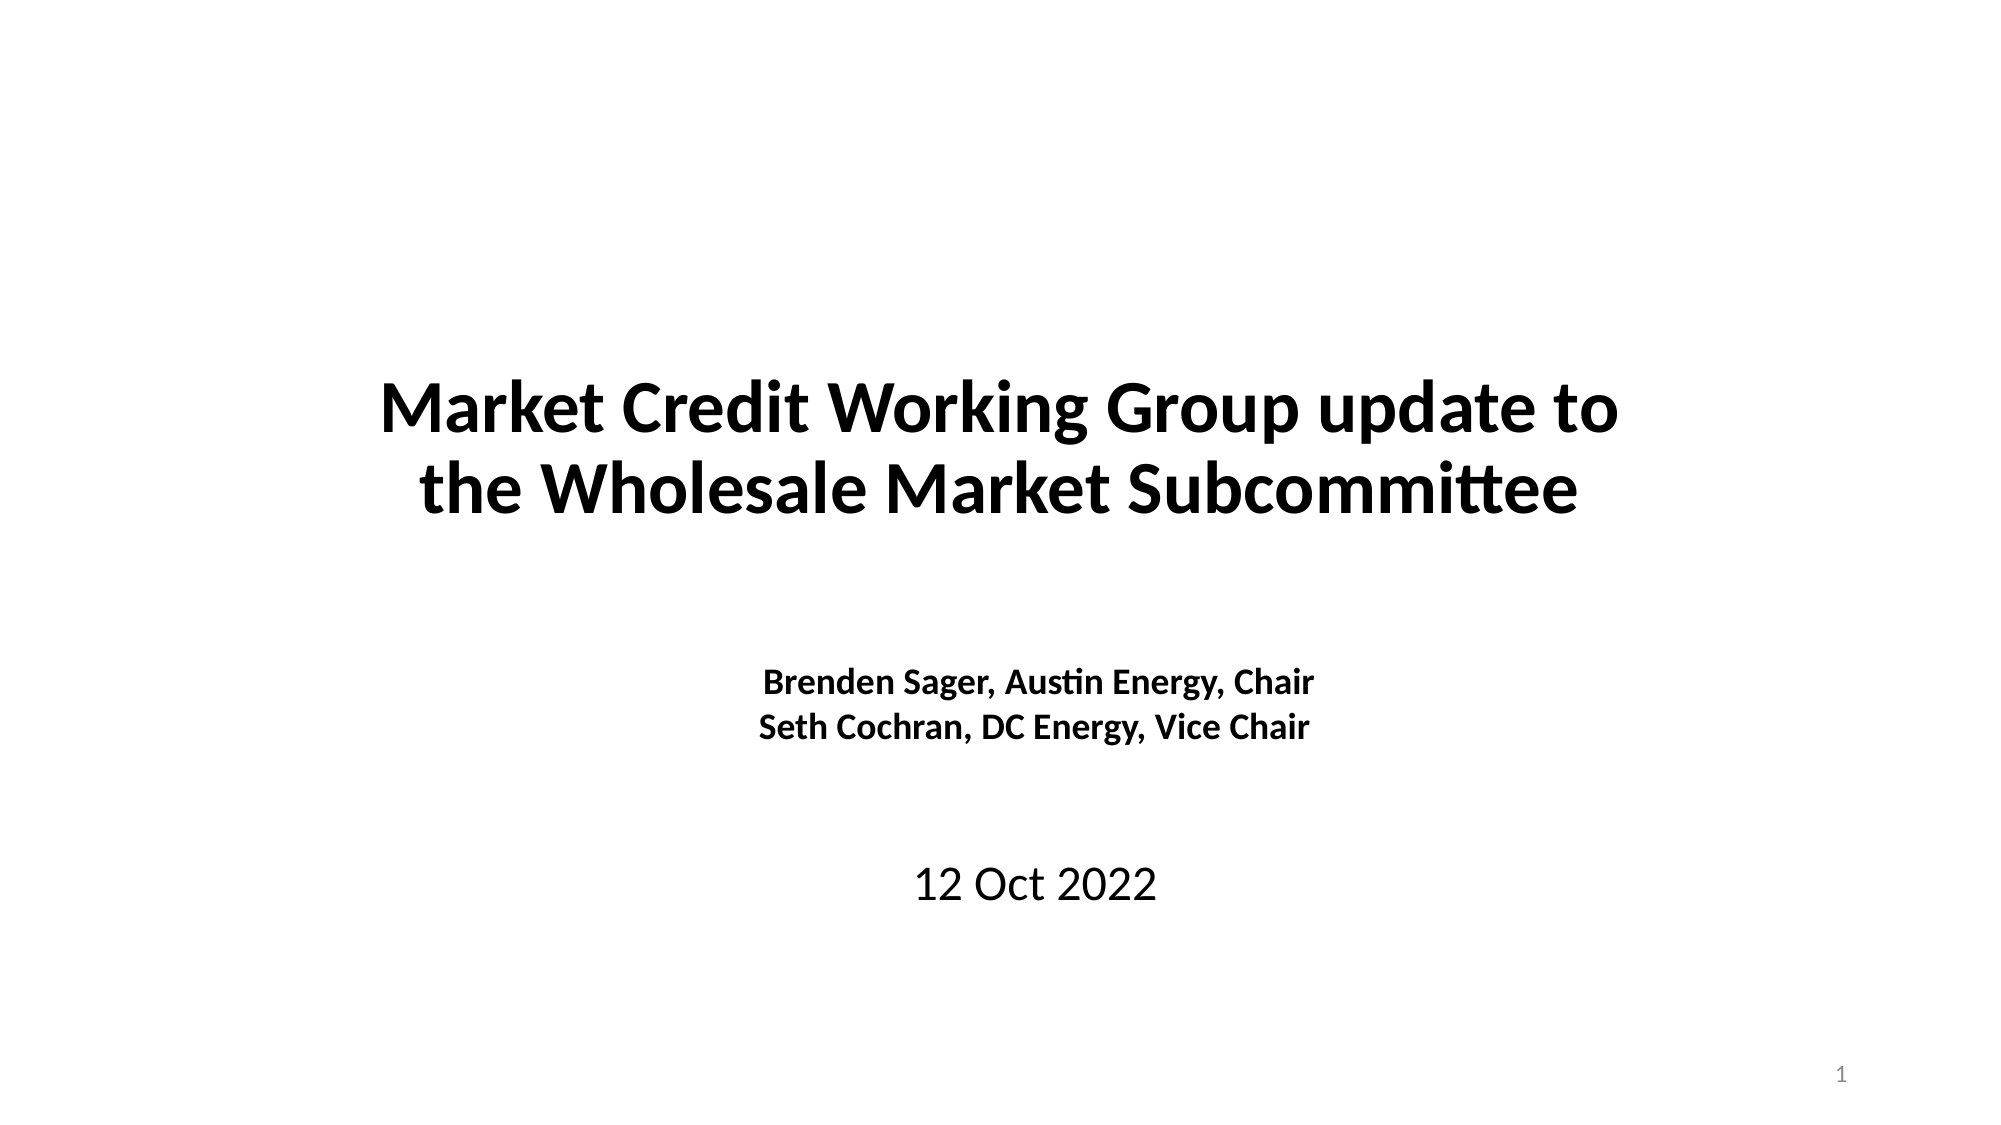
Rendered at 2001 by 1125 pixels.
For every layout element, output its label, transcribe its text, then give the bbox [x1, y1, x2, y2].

title Market Credit Working Group update to the Wholesale Market Subcommittee [362, 262, 1638, 538]
slide_number 1 [1412, 1042, 1863, 1103]
subtitle 12 Oct 2022 [510, 849, 1561, 963]
text_box Brenden Sager, Austin Energy, Chair Seth Cochran, DC Energy, Vice Chair [585, 649, 1485, 755]
